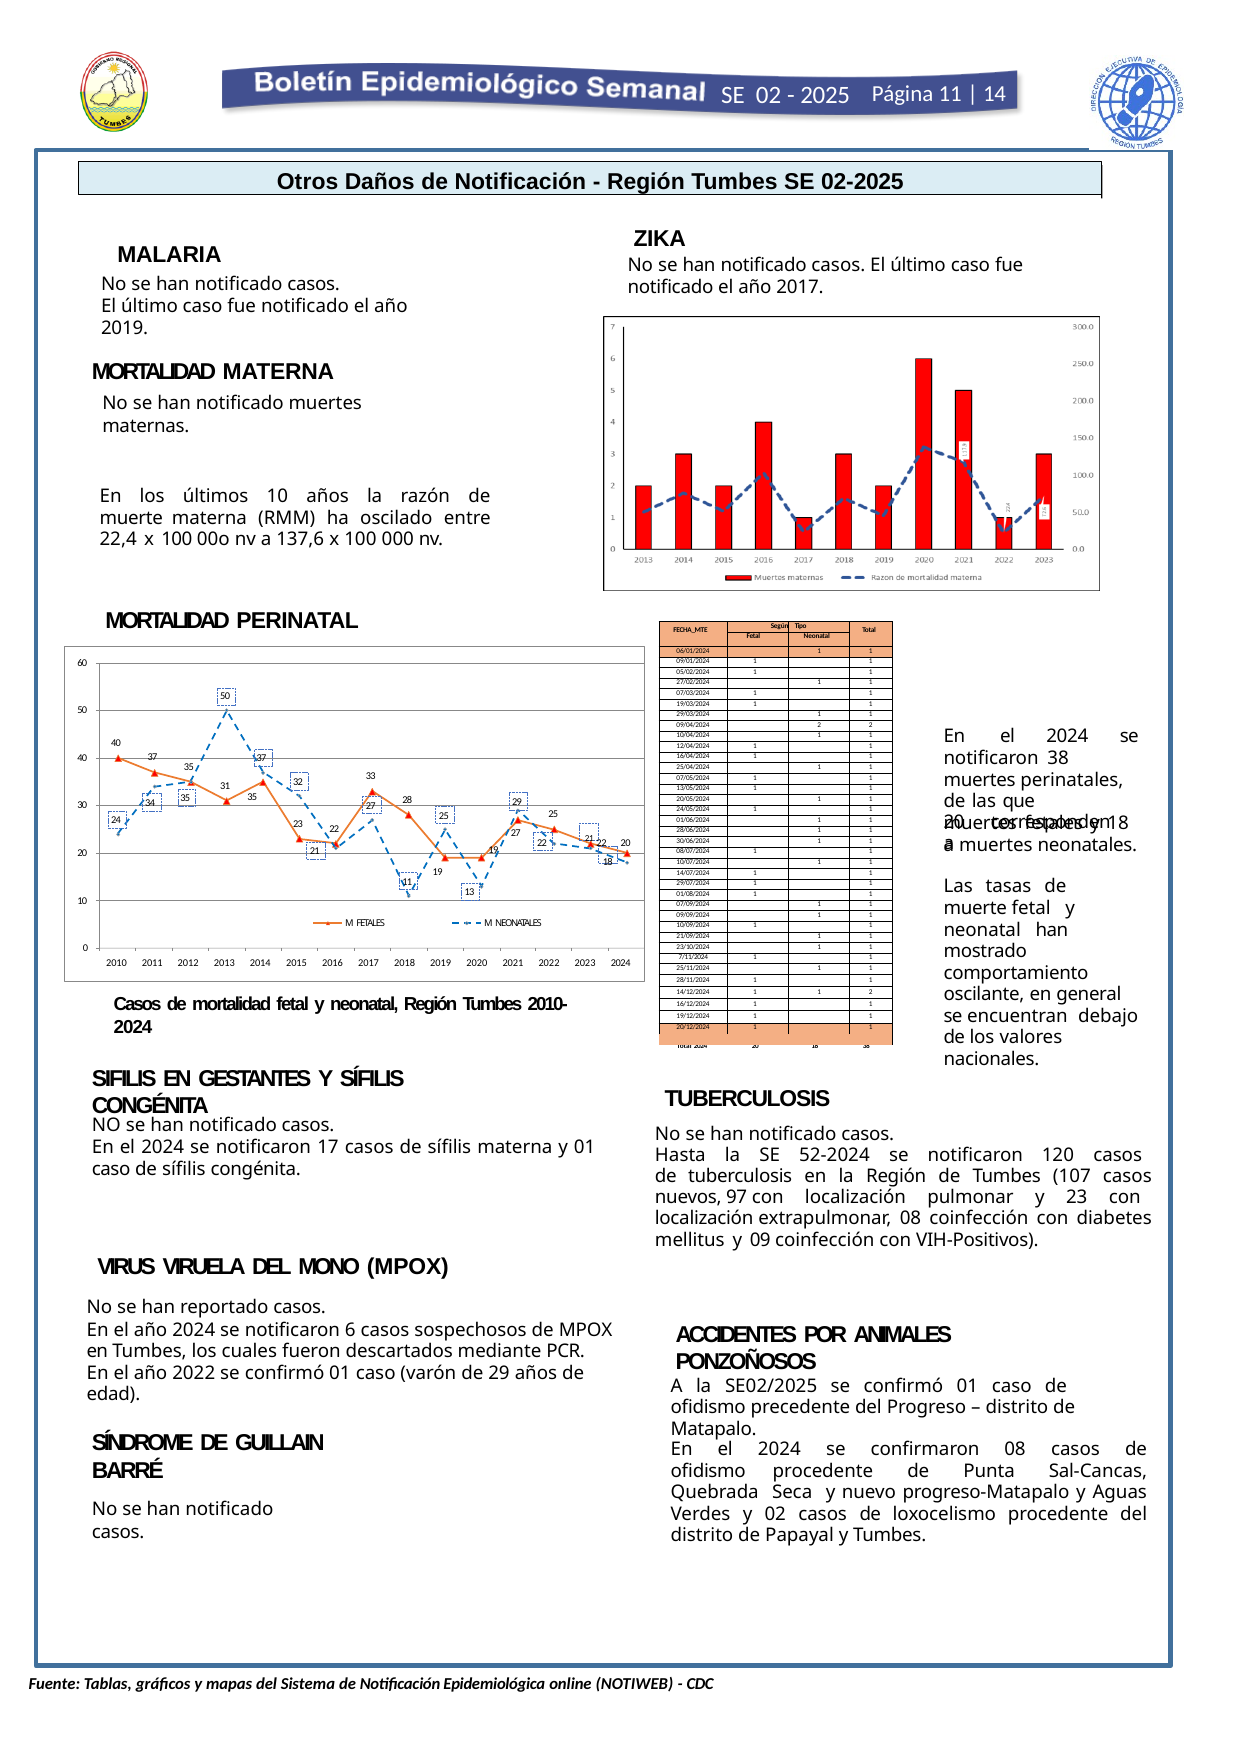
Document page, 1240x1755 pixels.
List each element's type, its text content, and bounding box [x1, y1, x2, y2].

table_cell 25/11/2024 [660, 964, 727, 974]
table_cell 16/12/2024 [660, 999, 727, 1010]
table_cell 1 [850, 964, 892, 974]
table_cell 1 [728, 987, 788, 998]
footer Fuente: Tablas, gráficos y mapas del Sistema de Notificación Epidemiológica online (NOTIWEB) - CDC [26, 1675, 827, 1755]
text_box TUBERCULOSIS No se han notificado casos. Hasta la SE 52-2024 se notificaron 120 casos de tuberculosis en la Región de Tumbes (107 casos nuevos, 97 con localización pulmonar y 23 con localización extrapulmonar, 08 coinfección con diabetes mellitus y 09 coinfección con VIH-Positivos). [652, 1068, 1153, 1251]
table_cell 1 [850, 1011, 892, 1023]
text_box VIRUS VIRUELA DEL MONO (MPOX) No se han reportado casos. En el año 2024 se notificaron 6 casos sospechosos de MPOX en Tumbes, los cuales fueron descartados mediante PCR. En el año 2022 se confirmó 01 caso (varón de 29 años de edad). [84, 1249, 626, 1405]
text_box SIFILIS EN GESTANTES Y SÍFILIS CONGÉNITA [89, 1061, 514, 1111]
text_box NO se han notificado casos. En el 2024 se notificaron 17 casos de sífilis materna y 01 caso de sífilis congénita. [89, 1111, 629, 1180]
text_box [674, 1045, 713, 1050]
table_cell 1 [789, 964, 849, 974]
text_box Otros Daños de Notificación - Región Tumbes SE 02-2025 [78, 161, 1102, 195]
text_box En el 2024 se [1108, 721, 1140, 743]
table_cell 1 [728, 975, 788, 986]
table_cell 1 [850, 999, 892, 1010]
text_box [450, 921, 483, 926]
table_cell [789, 999, 849, 1010]
table_cell 1 [850, 975, 892, 986]
text_box SE 02 - 2025 [719, 76, 854, 109]
picture [1089, 55, 1184, 150]
text_box Casos de mortalidad fetal y neonatal, Región Tumbes 2010-2024 [111, 989, 586, 1037]
table_cell 20/12/2024 [660, 1024, 727, 1034]
text_box [64, 645, 645, 982]
text_box muertes fetales y 18 a muertes neonatales. [1108, 807, 1141, 855]
table_cell 1 [728, 999, 788, 1010]
text_box Página 11 | 14 [869, 76, 1009, 107]
picture [79, 51, 148, 132]
text_box Las tasas de muerte fetal y neonatal han mostrado comportamiento oscilante, en general se encuentran debajo de los valores nacionales. [941, 872, 1140, 1070]
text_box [312, 921, 344, 926]
table_cell [789, 975, 849, 986]
table_cell 14/12/2024 [660, 987, 727, 998]
table_cell [789, 1011, 849, 1023]
text_box notificaron 38 muertes perinatales, de las que 20 corresponden a [1108, 743, 1140, 807]
text_box No se han notificado casos. [89, 1494, 325, 1542]
picture [221, 63, 1025, 123]
table_cell [789, 1024, 849, 1034]
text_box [95, 164, 1103, 953]
table_cell 2 [850, 987, 892, 998]
table_cell 19/12/2024 [660, 1011, 727, 1023]
text_box ACCIDENTES POR ANIMALES PONZOÑOSOS [673, 1317, 1089, 1375]
text_box SÍNDROME DE GUILLAIN BARRÉ [89, 1425, 393, 1483]
text_box 20 18 38 [749, 1045, 871, 1050]
table_cell 28/11/2024 [660, 975, 727, 986]
table_cell 1 [850, 1024, 892, 1034]
table_cell 1 [728, 1011, 788, 1023]
text_box En el 2024 se confirmaron 08 casos de ofidismo procedente de Punta Sal-Cancas, Quebrada Seca y nuevo progreso-Matapalo y Aguas Verdes y 02 casos de loxocelismo procedente del distrito de Papayal y Tumbes. [668, 1435, 1148, 1547]
text_box A la SE02/2025 se confirmó 01 caso de ofidismo precedente del Progreso – distrito de Matapalo. [668, 1370, 1148, 1435]
table_cell 1 [789, 987, 849, 998]
table_cell 1 [728, 1024, 788, 1034]
table_cell [728, 964, 788, 974]
